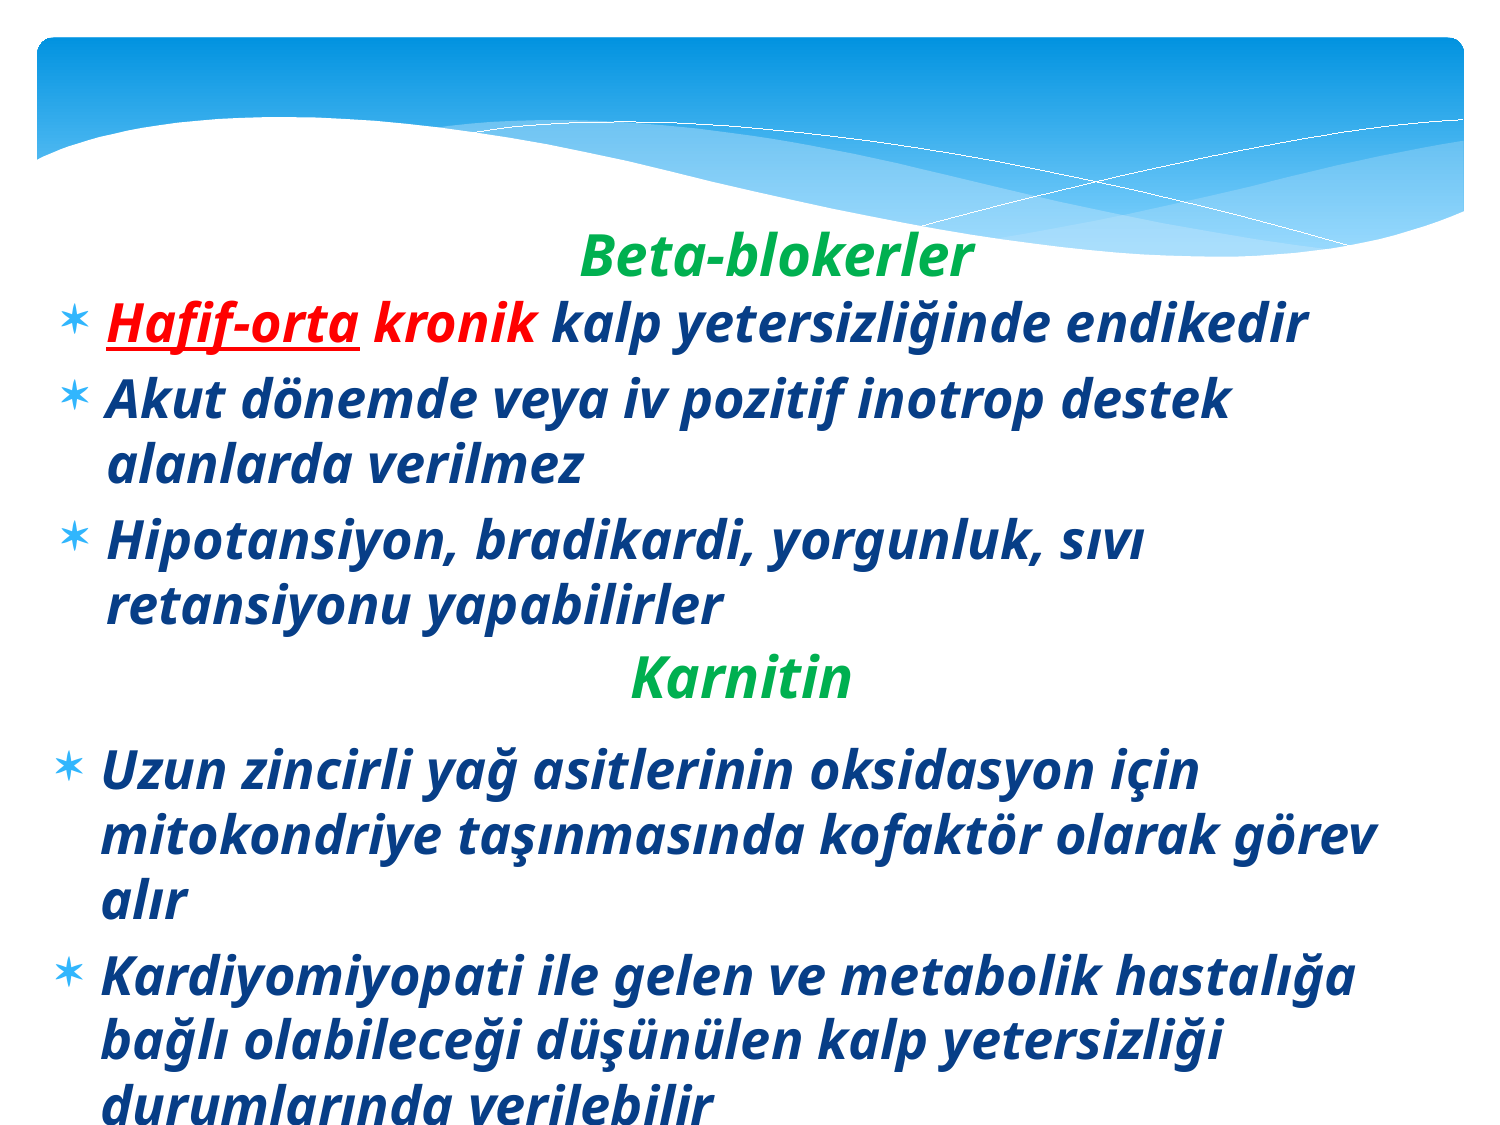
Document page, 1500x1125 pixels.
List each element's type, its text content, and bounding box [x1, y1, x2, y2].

text_box Uzun zincirli yağ asitlerinin oksidasyon için mitokondriye taşınmasında kofaktör olarak görev alır Kardiyomiyopati ile gelen ve metabolik hastalığa bağlı olabileceği düşünülen kalp yetersizliği durumlarında verilebilir [41, 727, 1459, 1059]
text_box Hafif-orta kronik kalp yetersizliğinde endikedir Akut dönemde veya iv pozitif inotrop destek alanlarda verilmez Hipotansiyon, bradikardi, yorgunluk, sıvı retansiyonu yapabilirler [46, 281, 1465, 671]
text_box Beta-blokerler [304, 210, 1250, 281]
text_box Karnitin [269, 632, 1215, 718]
